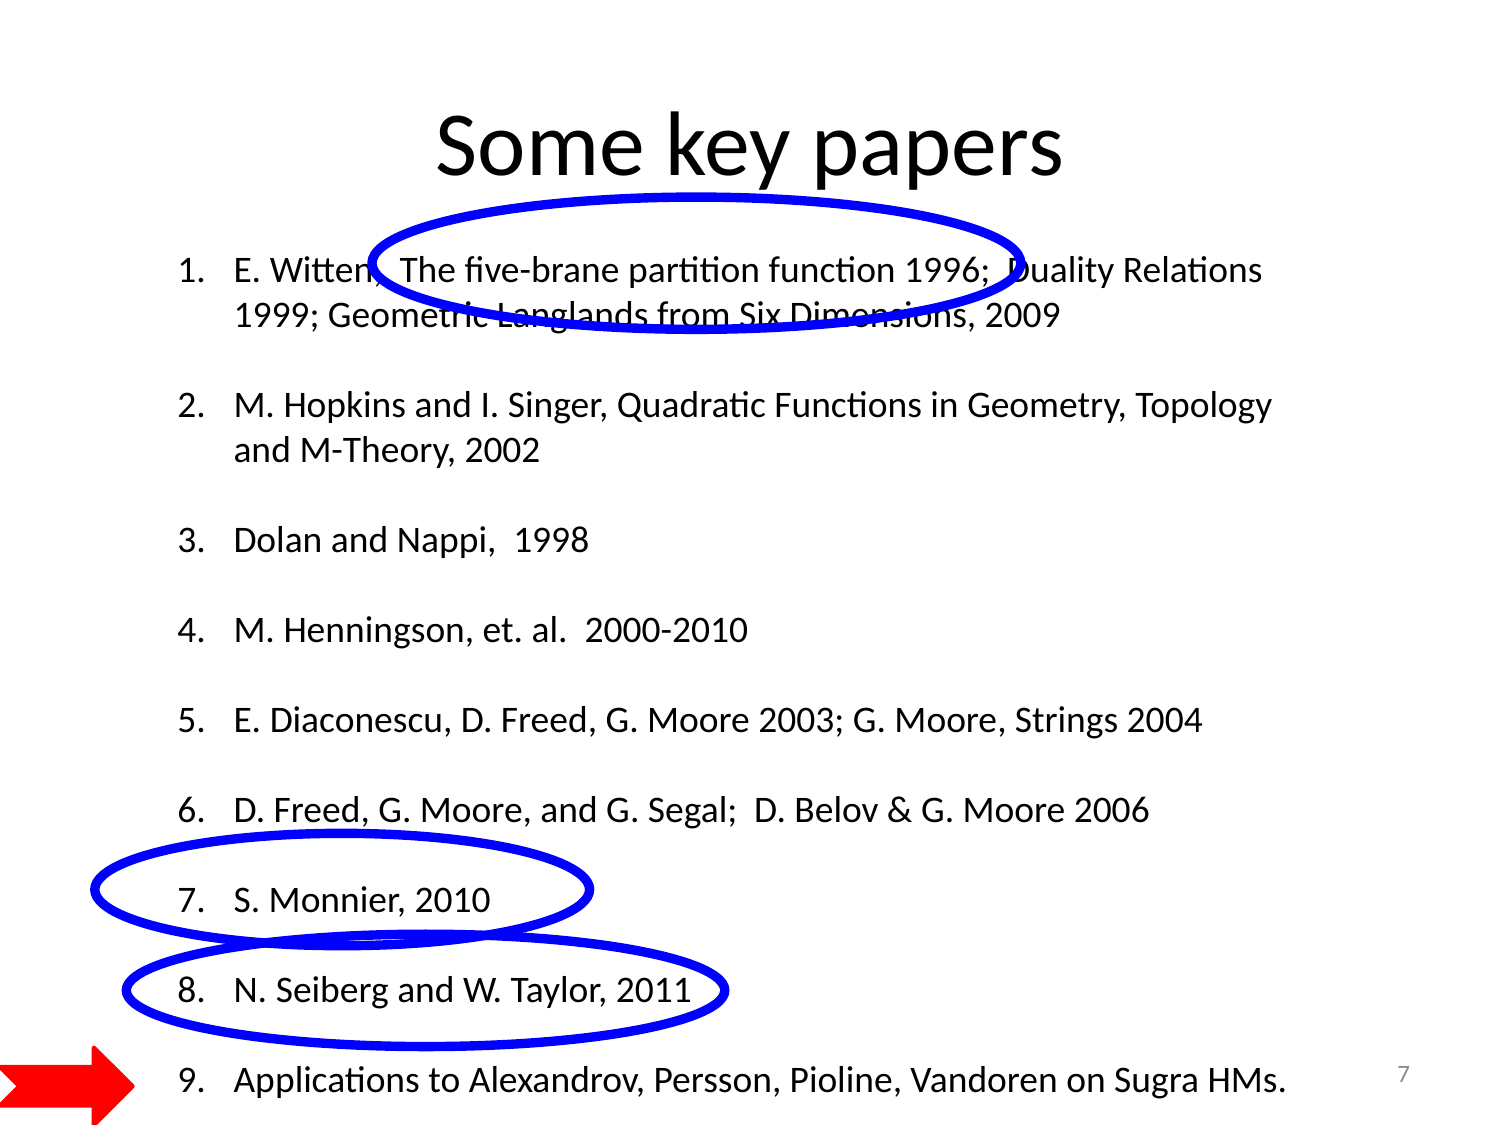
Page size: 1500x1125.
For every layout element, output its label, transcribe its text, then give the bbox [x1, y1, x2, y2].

text_box [124, 932, 727, 1049]
text_box [0, 1045, 135, 1125]
slide_number 7 [1074, 1042, 1425, 1103]
text_box [369, 194, 1023, 332]
title Some key papers [75, 45, 1425, 233]
text_box [92, 831, 592, 943]
text_box E. Witten, The five-brane partition function 1996; Duality Relations 1999; Geometric Langlands from Six Dimensions, 2009 M. Hopkins and I. Singer, Quadratic Functions in Geometry, Topology and M-Theory, 2002 Dolan and Nappi, 1998 M. Henningson, et. al. 2000-2010 E. Diaconescu, D. Freed, G. Moore 2003; G. Moore, Strings 2004 D. Freed, G. Moore, and G. Segal; D. Belov & G. Moore 2006 S. Monnier, 2010 N. Seiberg and W. Taylor, 2011 Applications to Alexandrov, Persson, Pioline, Vandoren on Sugra HMs. [162, 237, 1313, 1108]
